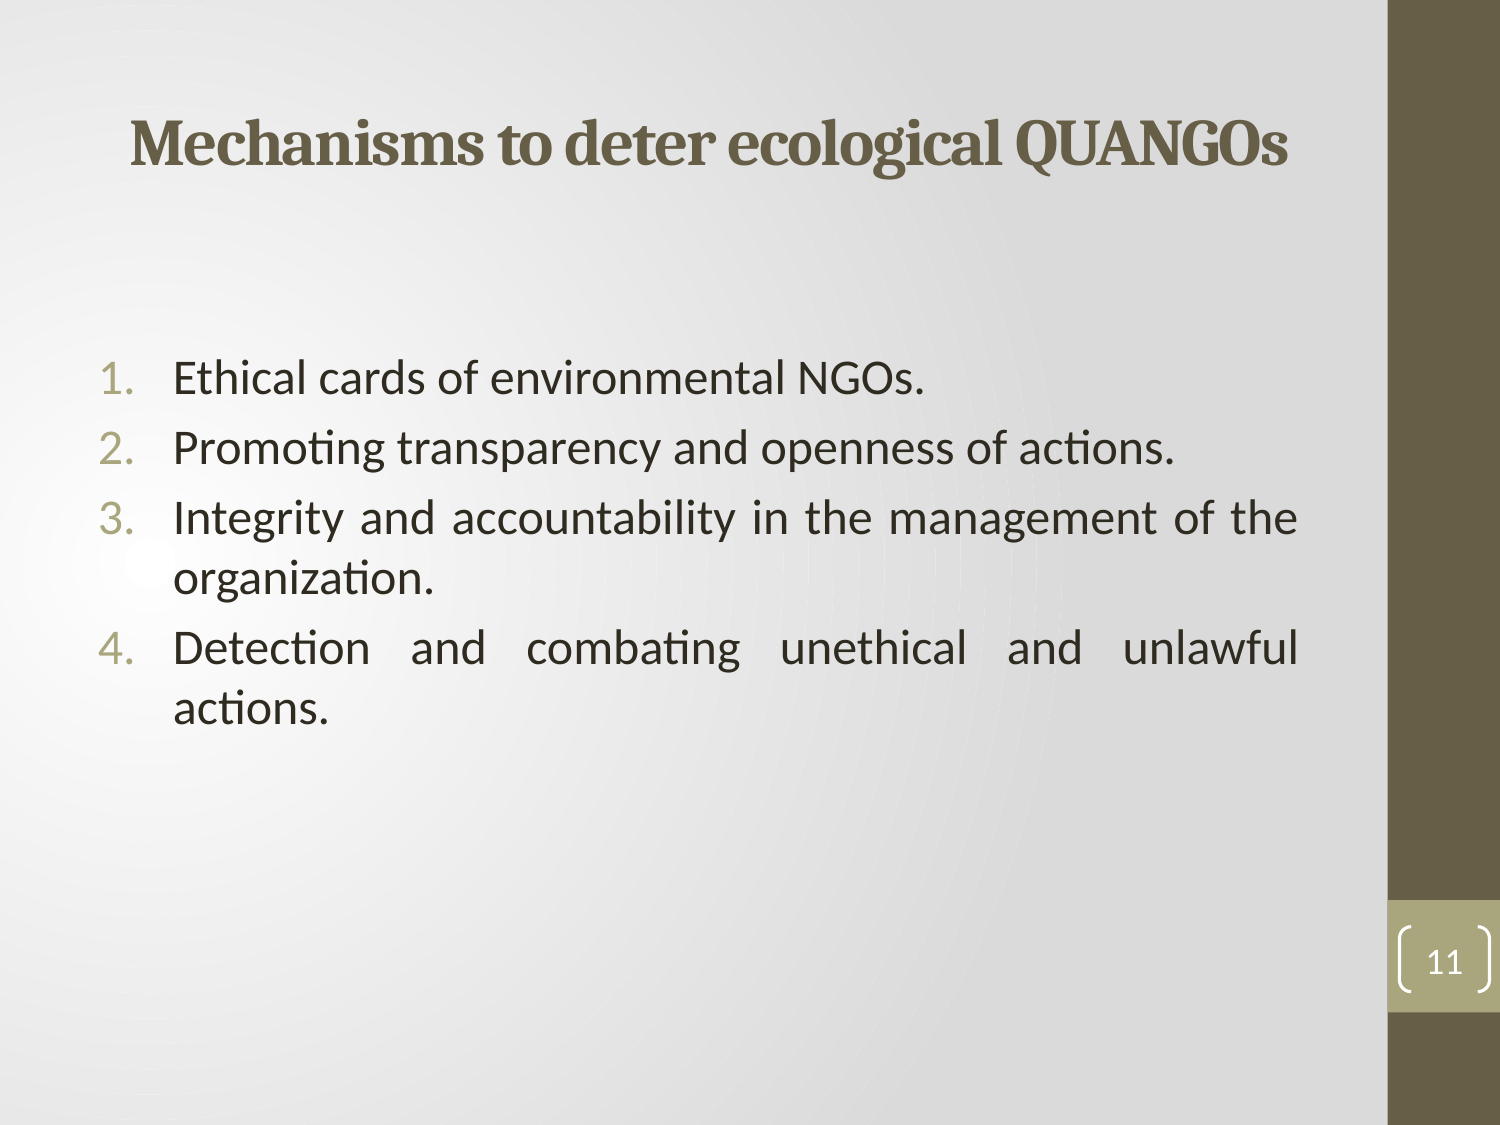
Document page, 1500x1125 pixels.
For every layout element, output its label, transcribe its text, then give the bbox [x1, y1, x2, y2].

title Mechanisms to deter ecological QUANGOs [75, 45, 1325, 233]
list Ethical cards of environmental NGOs. Promoting transparency and openness of actions. Integrity and accountability in the management of the organization. Detection and combating unethical and unlawful actions. [64, 208, 1315, 996]
slide_number 11 [1397, 925, 1492, 994]
